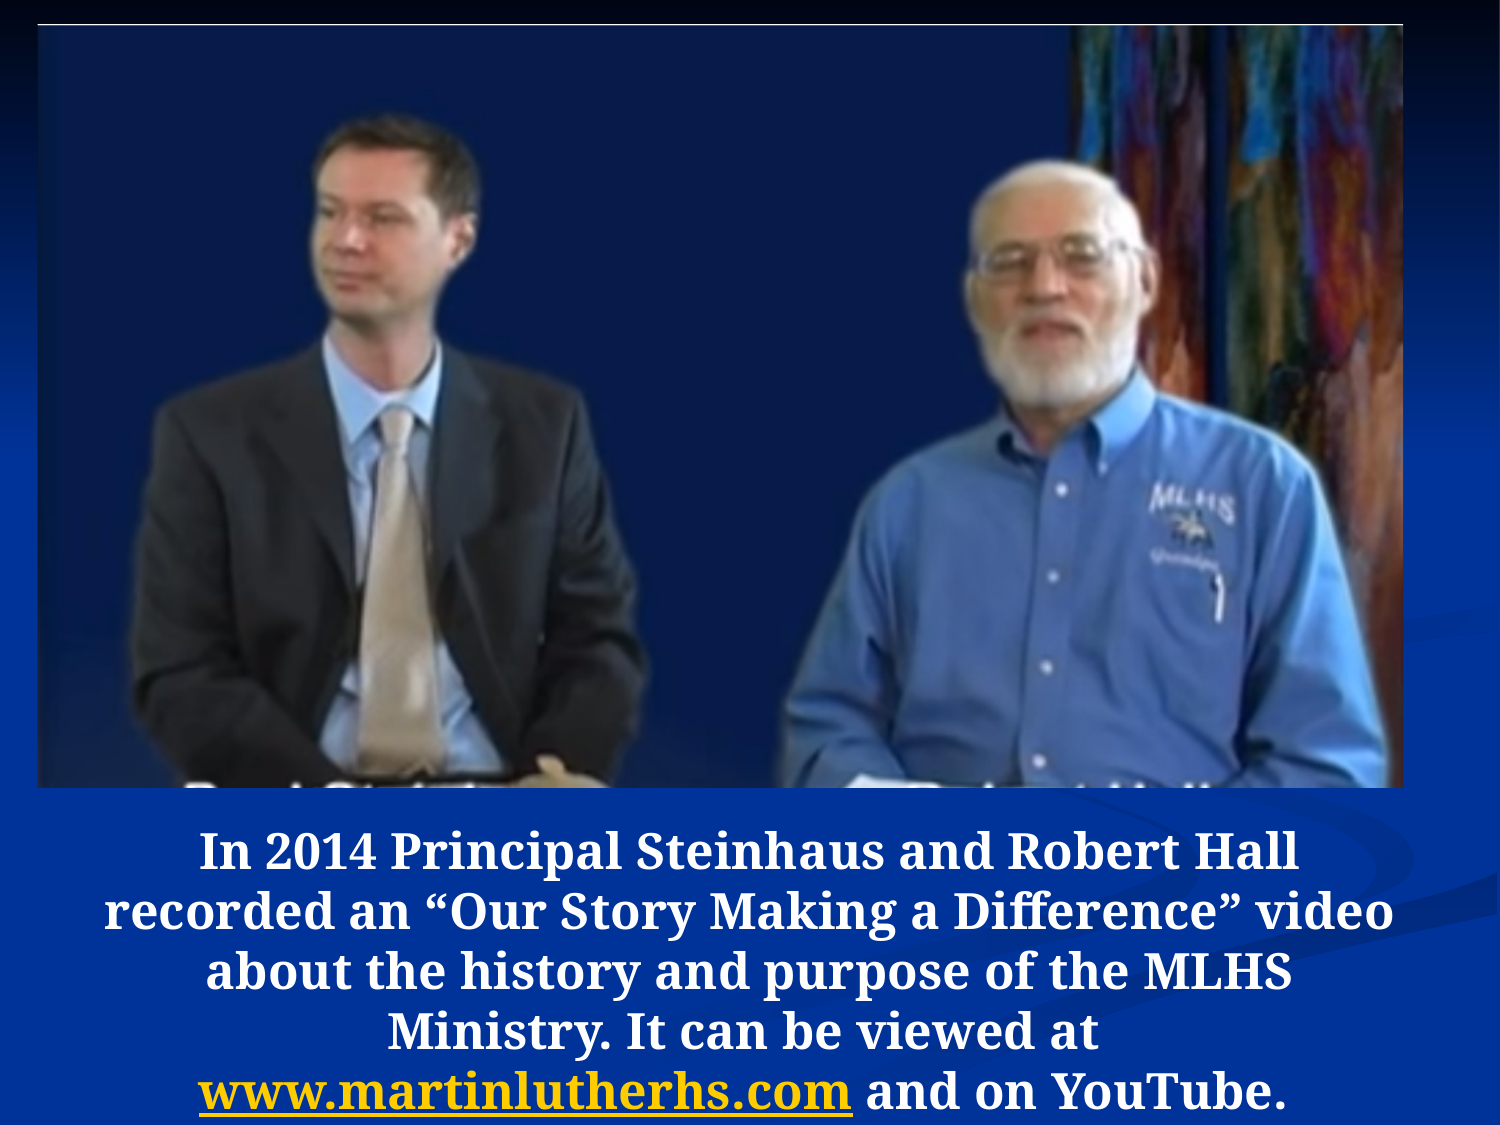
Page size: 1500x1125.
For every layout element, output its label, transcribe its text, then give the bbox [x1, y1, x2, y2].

picture [37, 24, 1404, 788]
text_box In 2014 Principal Steinhaus and Robert Hall recorded an “Our Story Making a Difference” video about the history and purpose of the MLHS Ministry. It can be viewed at www.martinlutherhs.com and on YouTube. [74, 812, 1425, 1125]
